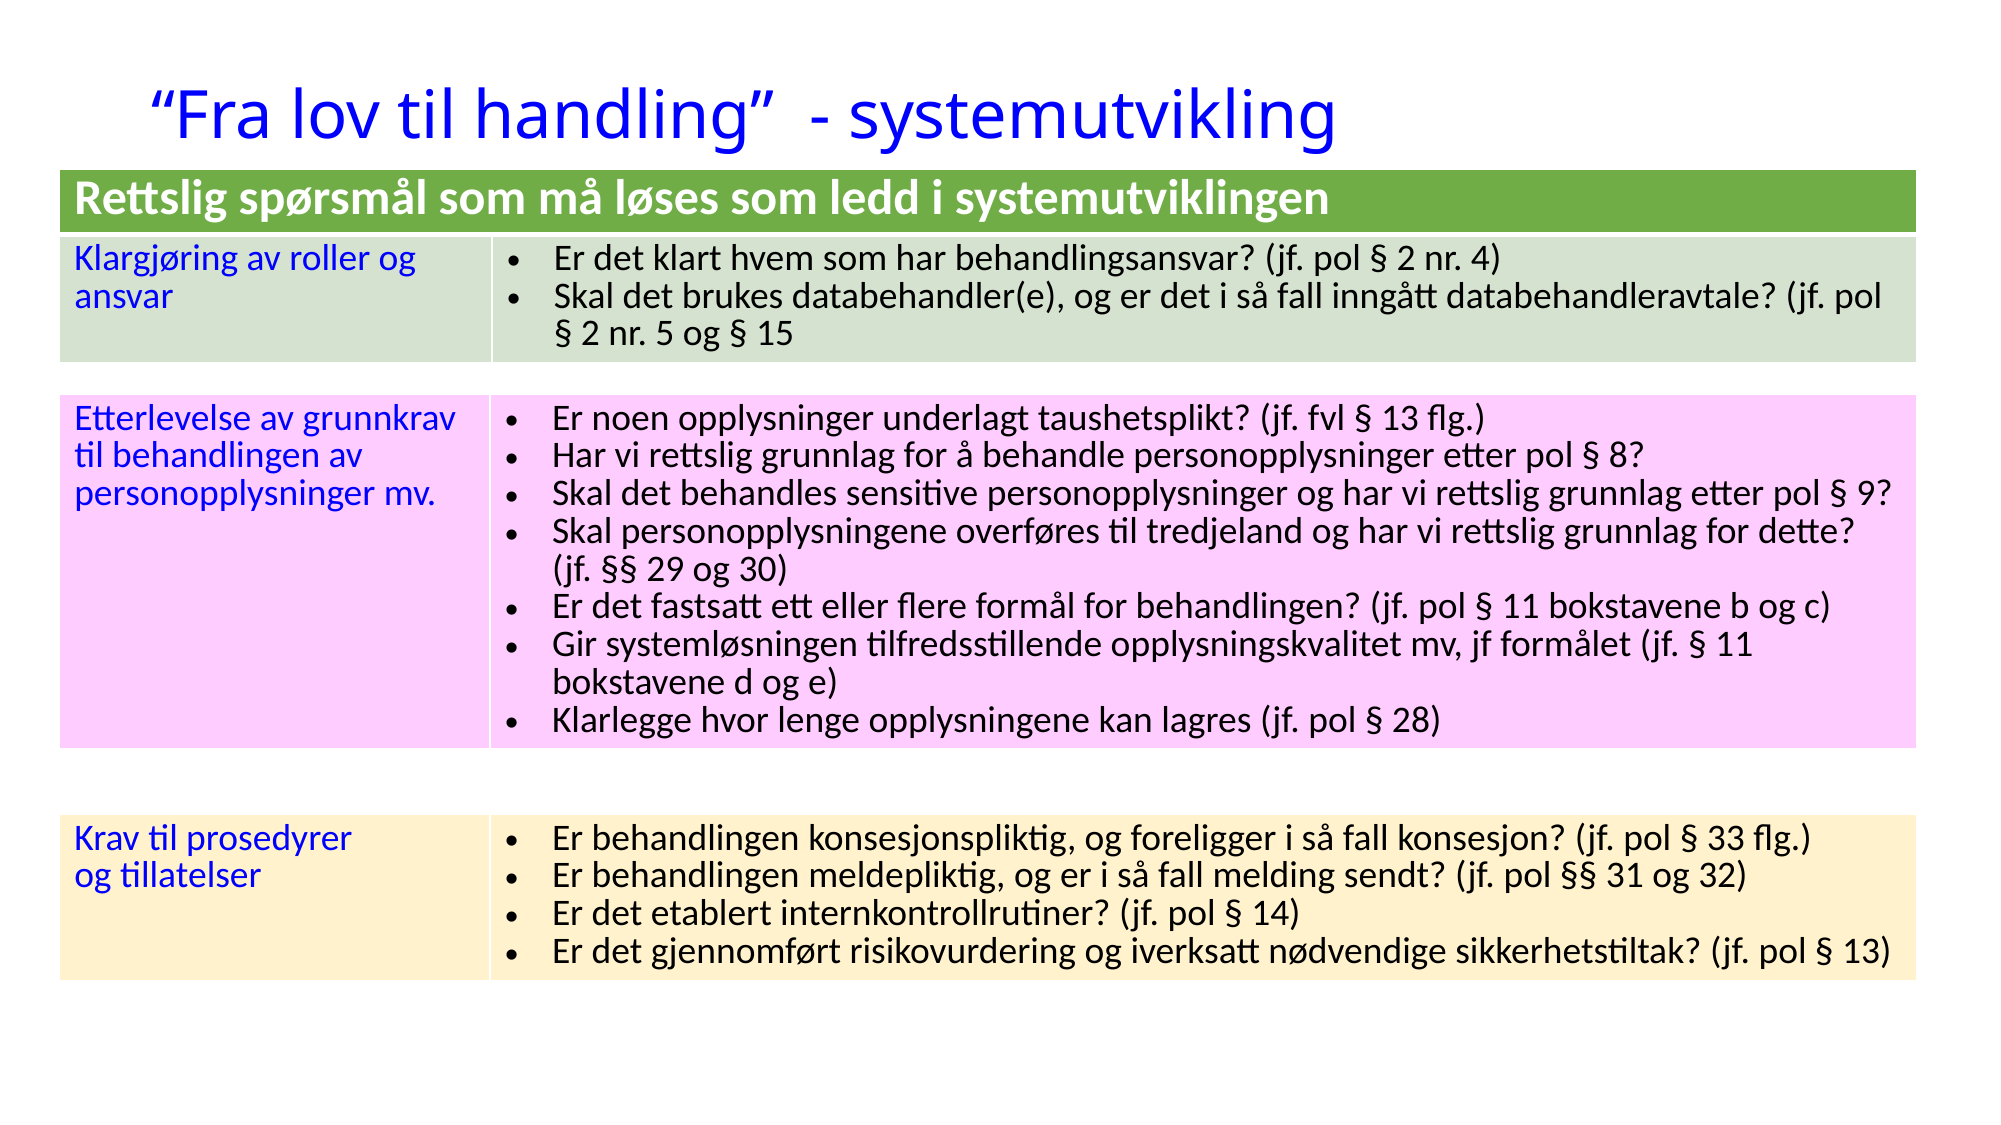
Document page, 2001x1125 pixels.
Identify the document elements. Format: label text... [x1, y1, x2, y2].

table_header Etterlevelse av grunnkrav til behandlingen av personopplysninger mv. [60, 395, 489, 748]
table_header Er behandlingen konsesjonspliktig, og foreligger i så fall konsesjon? (jf. pol § 33 flg.) Er behandlingen meldepliktig, og er i så fall melding sendt? (jf. pol §§ 31 og 32) Er det etablert internkontrollrutiner? (jf. pol § 14) Er det gjennomført risikovurdering og iverksatt nødvendige sikkerhetstiltak? (jf. pol § 13) [491, 815, 1916, 980]
table_header Krav til prosedyrer og tillatelser [60, 815, 489, 980]
table_header Er noen opplysninger underlagt taushetsplikt? (jf. fvl § 13 flg.) Har vi rettslig grunnlag for å behandle personopplysninger etter pol § 8? Skal det behandles sensitive personopplysninger og har vi rettslig grunnlag etter pol § 9? Skal personopplysningene overføres til tredjeland og har vi rettslig grunnlag for dette? (jf. §§ 29 og 30) Er det fastsatt ett eller flere formål for behandlingen? (jf. pol § 11 bokstavene b og c) Gir systemløsningen tilfredsstillende opplysningskvalitet mv, jf formålet (jf. § 11 bokstavene d og e) Klarlegge hvor lenge opplysningene kan lagres (jf. pol § 28) [491, 395, 1916, 748]
title “Fra lov til handling” - systemutvikling [135, 8, 1861, 169]
table_cell Er det klart hvem som har behandlingsansvar? (jf. pol § 2 nr. 4) Skal det brukes databehandler(e), og er det i så fall inngått databehandleravtale? (jf. pol § 2 nr. 5 og § 15 [493, 237, 1916, 362]
table_cell Klargjøring av roller og ansvar [60, 237, 491, 362]
table_header Rettslig spørsmål som må løses som ledd i systemutviklingen [60, 170, 1916, 232]
